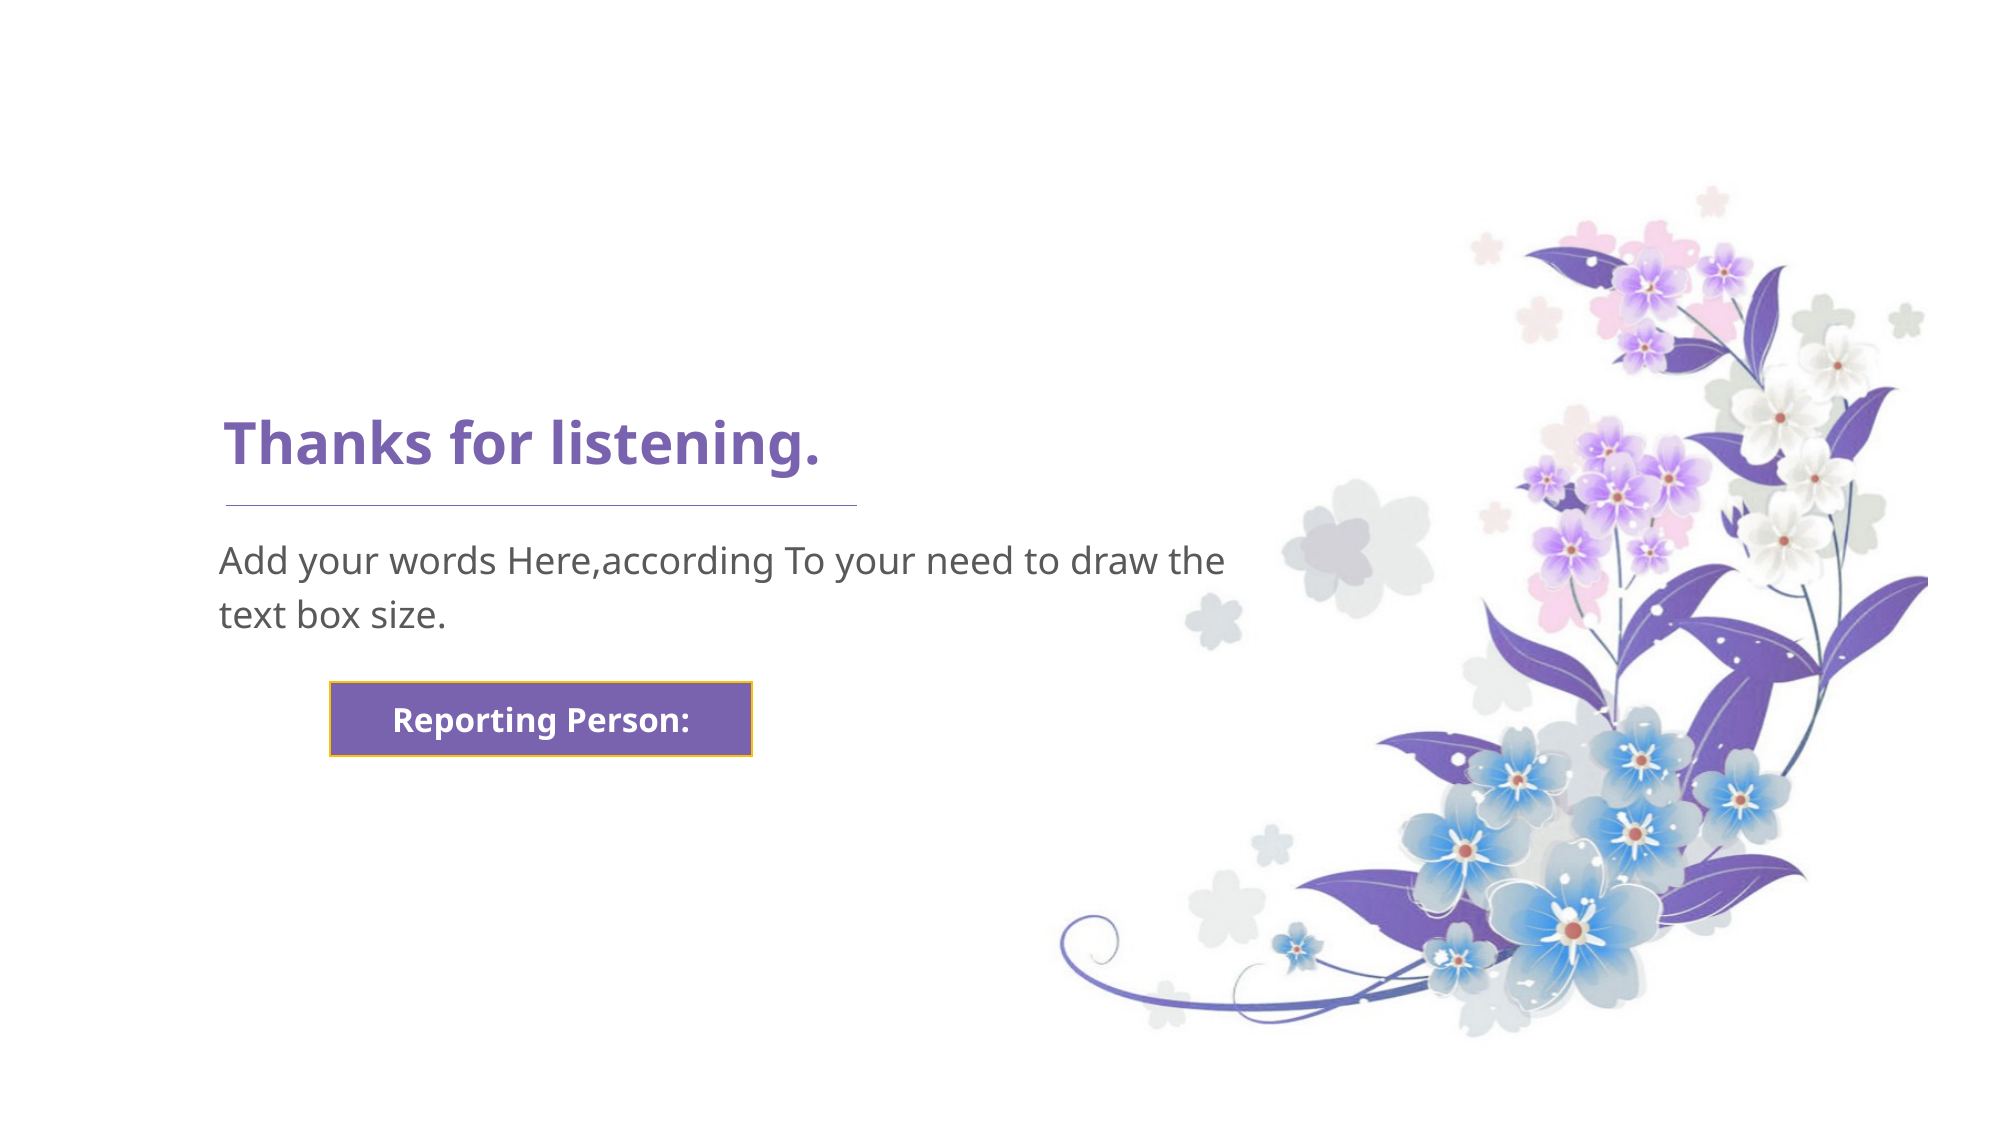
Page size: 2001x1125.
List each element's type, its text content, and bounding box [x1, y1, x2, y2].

text_box Add your words Here,according To your need to draw the text box size. [218, 527, 265, 636]
picture [265, 112, 1928, 1047]
text_box Thanks for listening. [208, 399, 265, 484]
